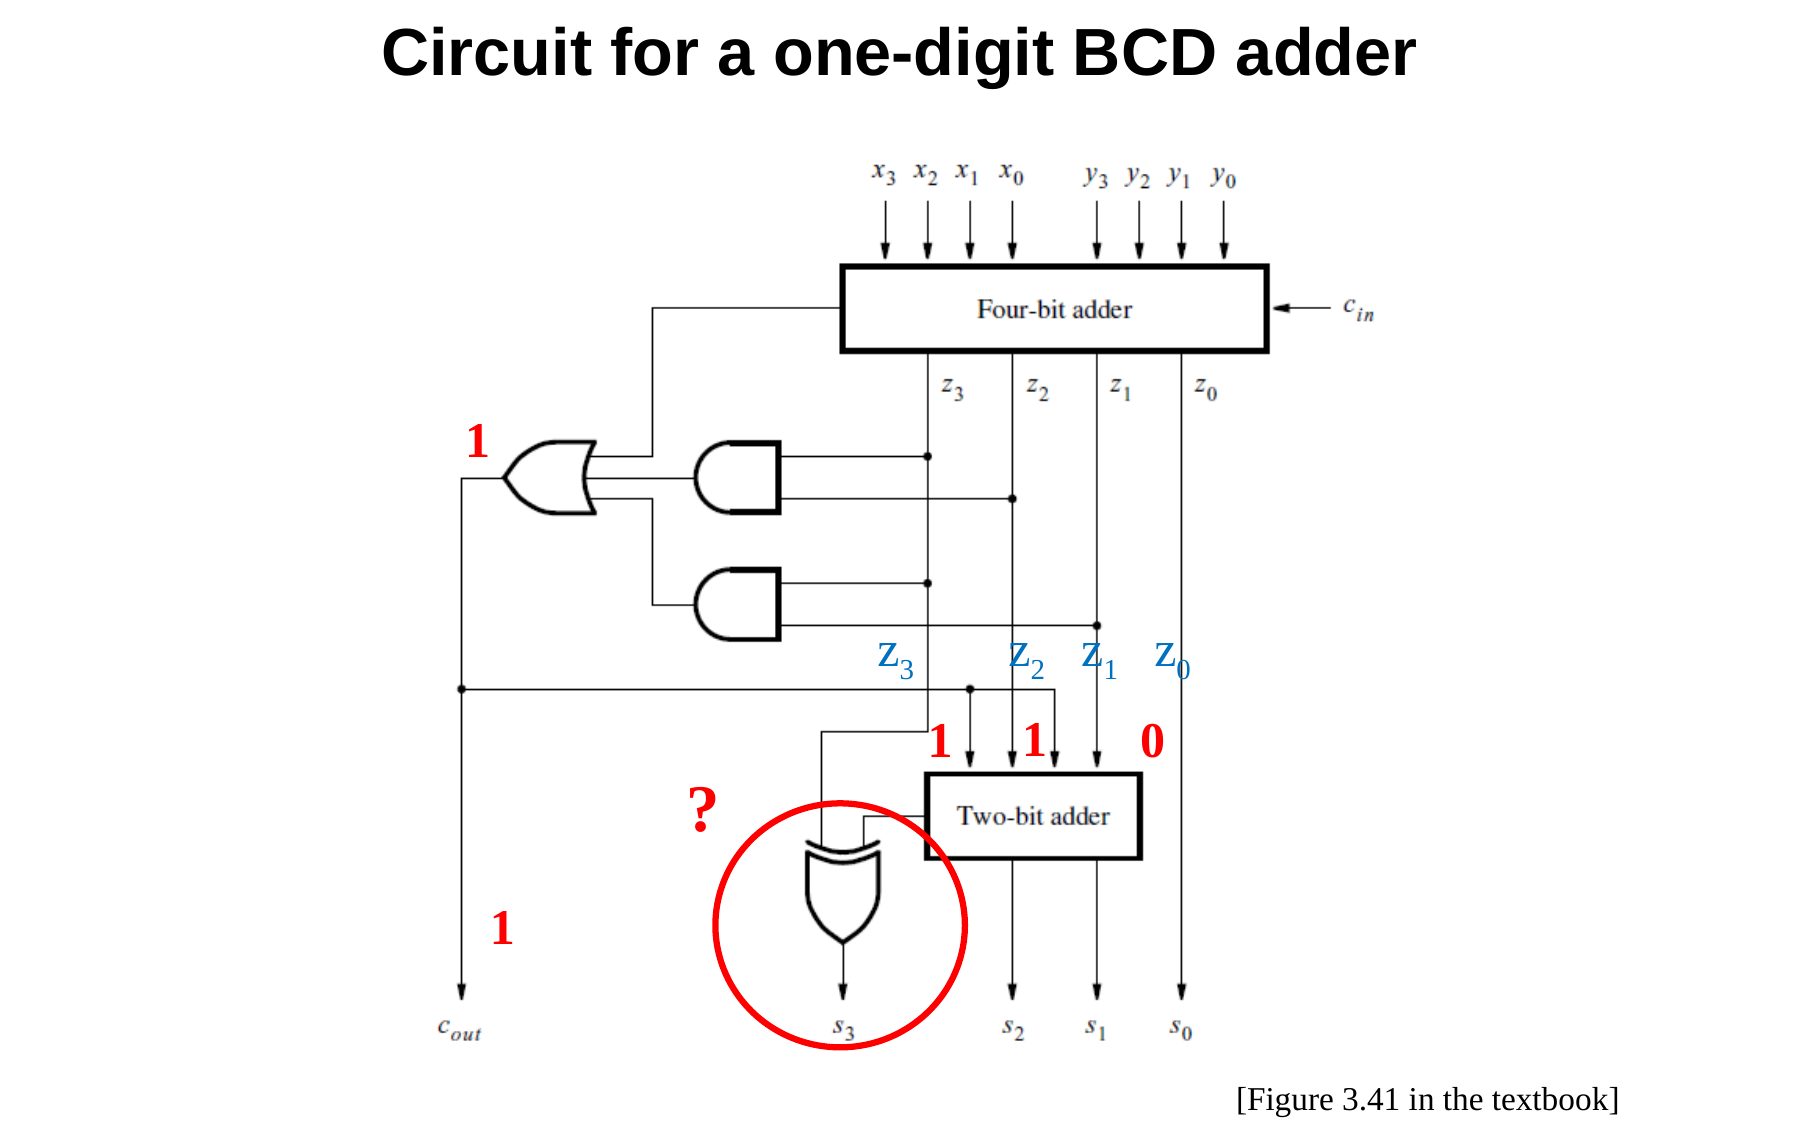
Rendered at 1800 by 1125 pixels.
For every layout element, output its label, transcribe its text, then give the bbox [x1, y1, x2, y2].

text_box Circuit for a one-digit BCD adder [149, 1, 1650, 114]
picture [400, 162, 1400, 1055]
text_box [Figure 3.41 in the textbook] [1221, 1069, 1636, 1125]
